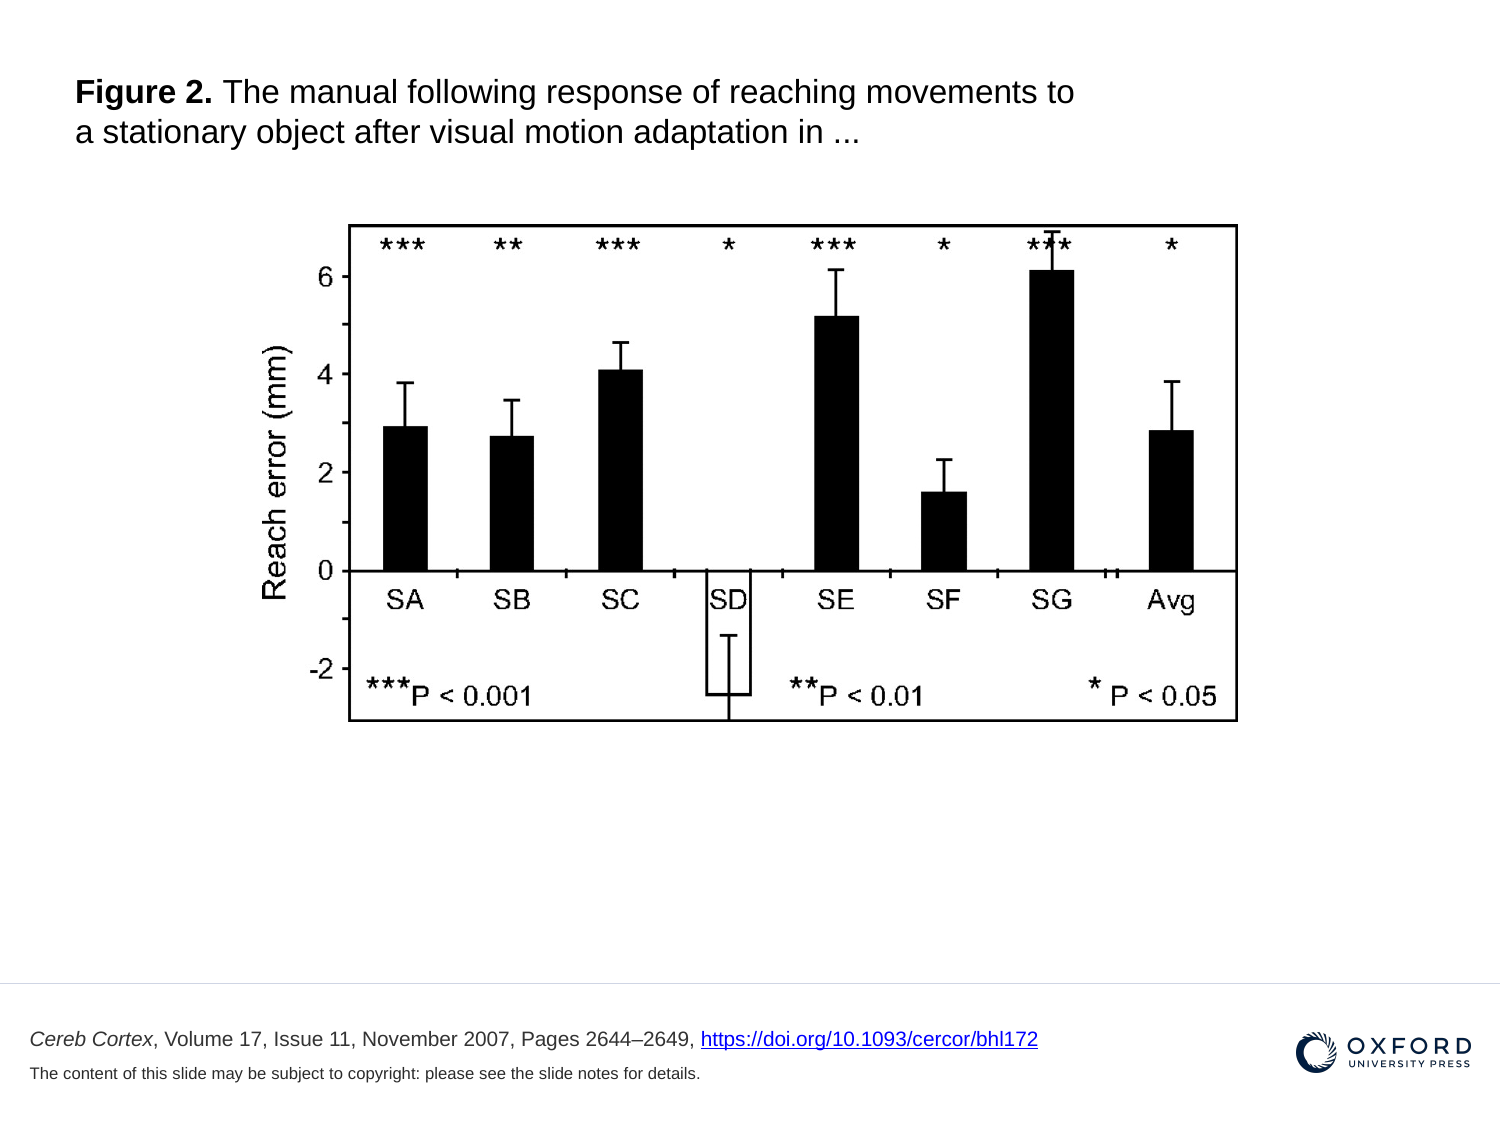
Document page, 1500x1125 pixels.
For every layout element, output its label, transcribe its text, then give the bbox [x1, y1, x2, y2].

picture [262, 224, 1238, 722]
title Figure 2. The manual following response of reaching movements to a stationary object after visual motion adaptation in ... [75, 69, 1078, 171]
picture [1296, 1032, 1471, 1073]
footer Cereb Cortex, Volume 17, Issue 11, November 2007, Pages 2644–2649, https://doi.org/10.1093/cercor/bhl172 The content of this slide may be subject to copyright: please see the slide notes for details. [0, 983, 1260, 1125]
